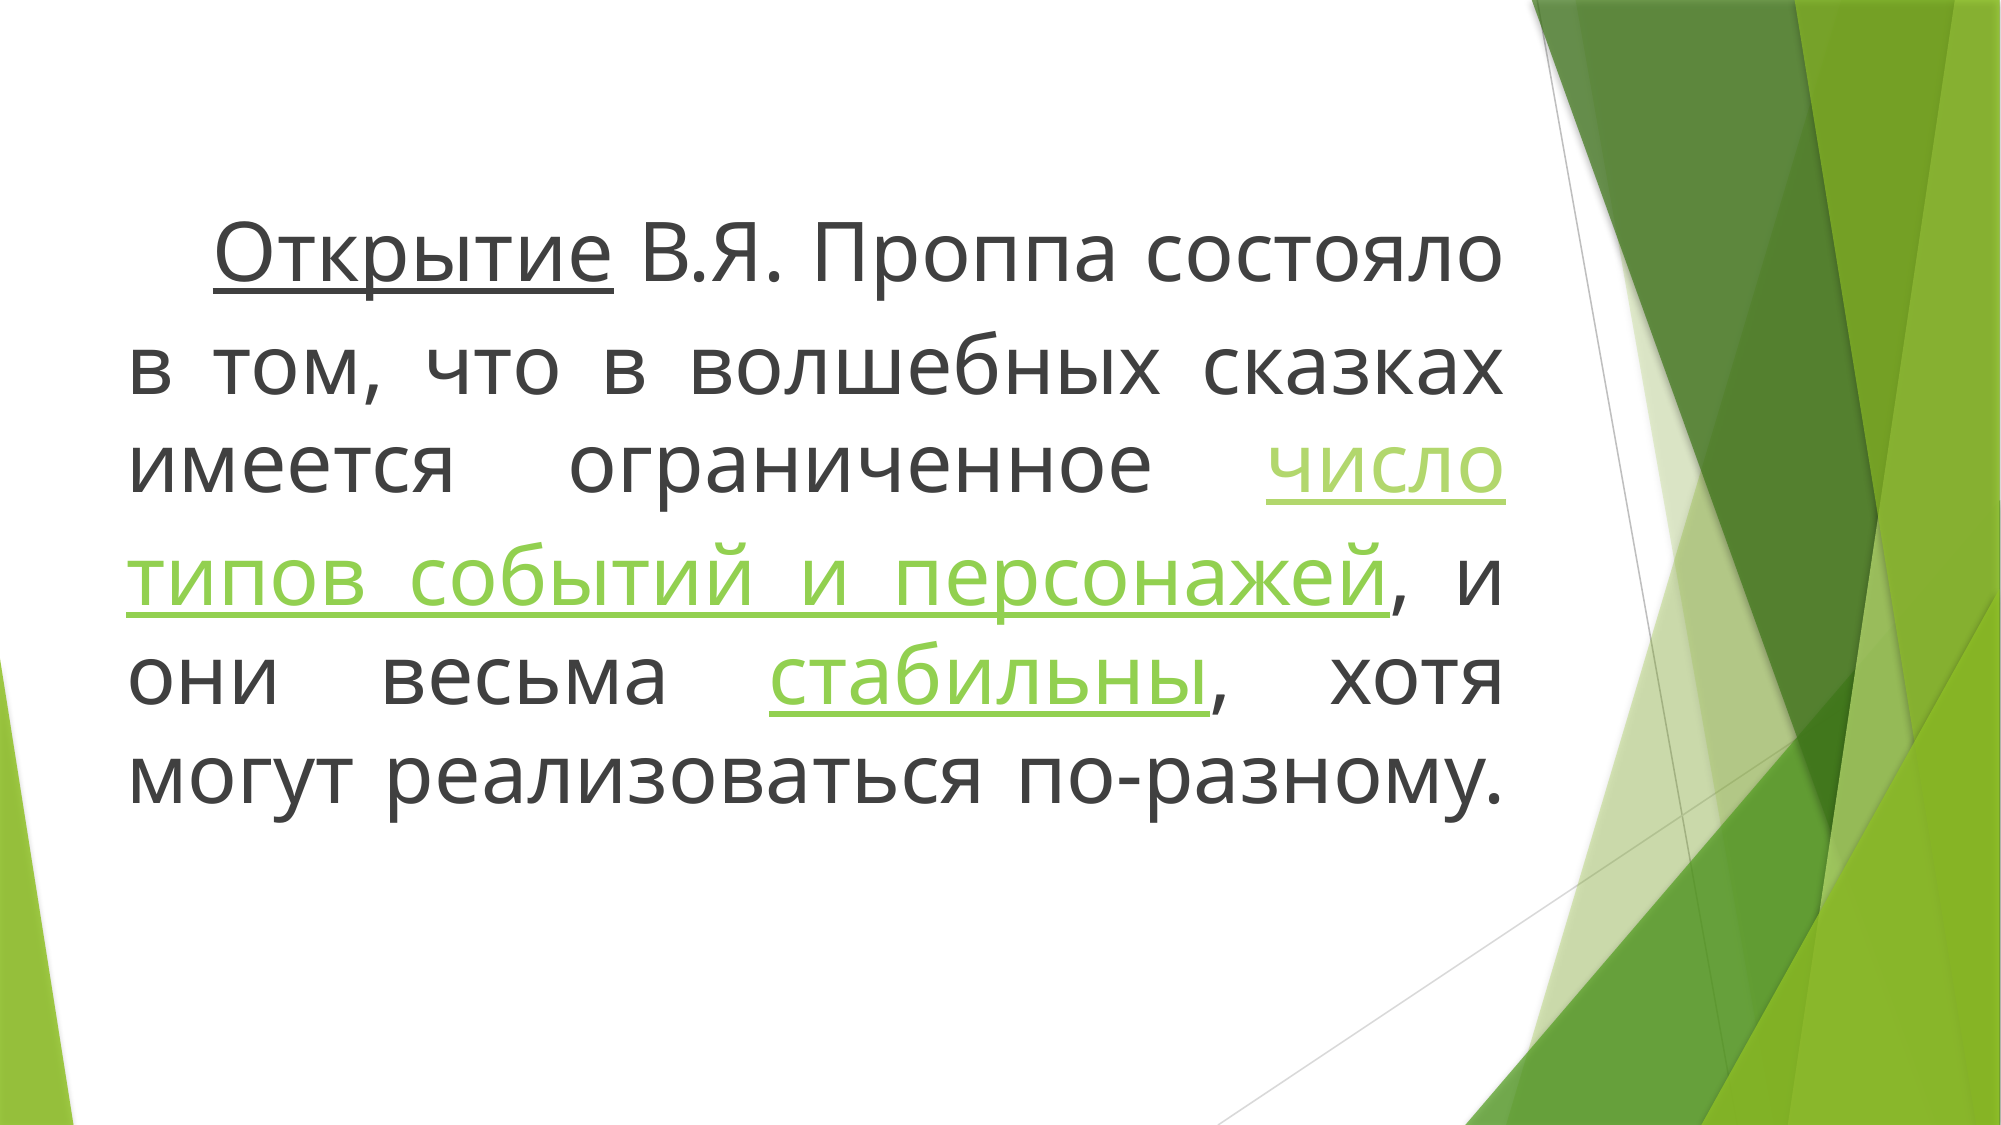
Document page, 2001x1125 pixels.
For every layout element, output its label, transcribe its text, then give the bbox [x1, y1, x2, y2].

list Открытие В.Я. Проппа состояло в том, что в волшебных сказках имеется ограниченное число типов событий и персонажей, и они весьма стабильны, хотя могут реализоваться по-разному. [111, 191, 1522, 930]
